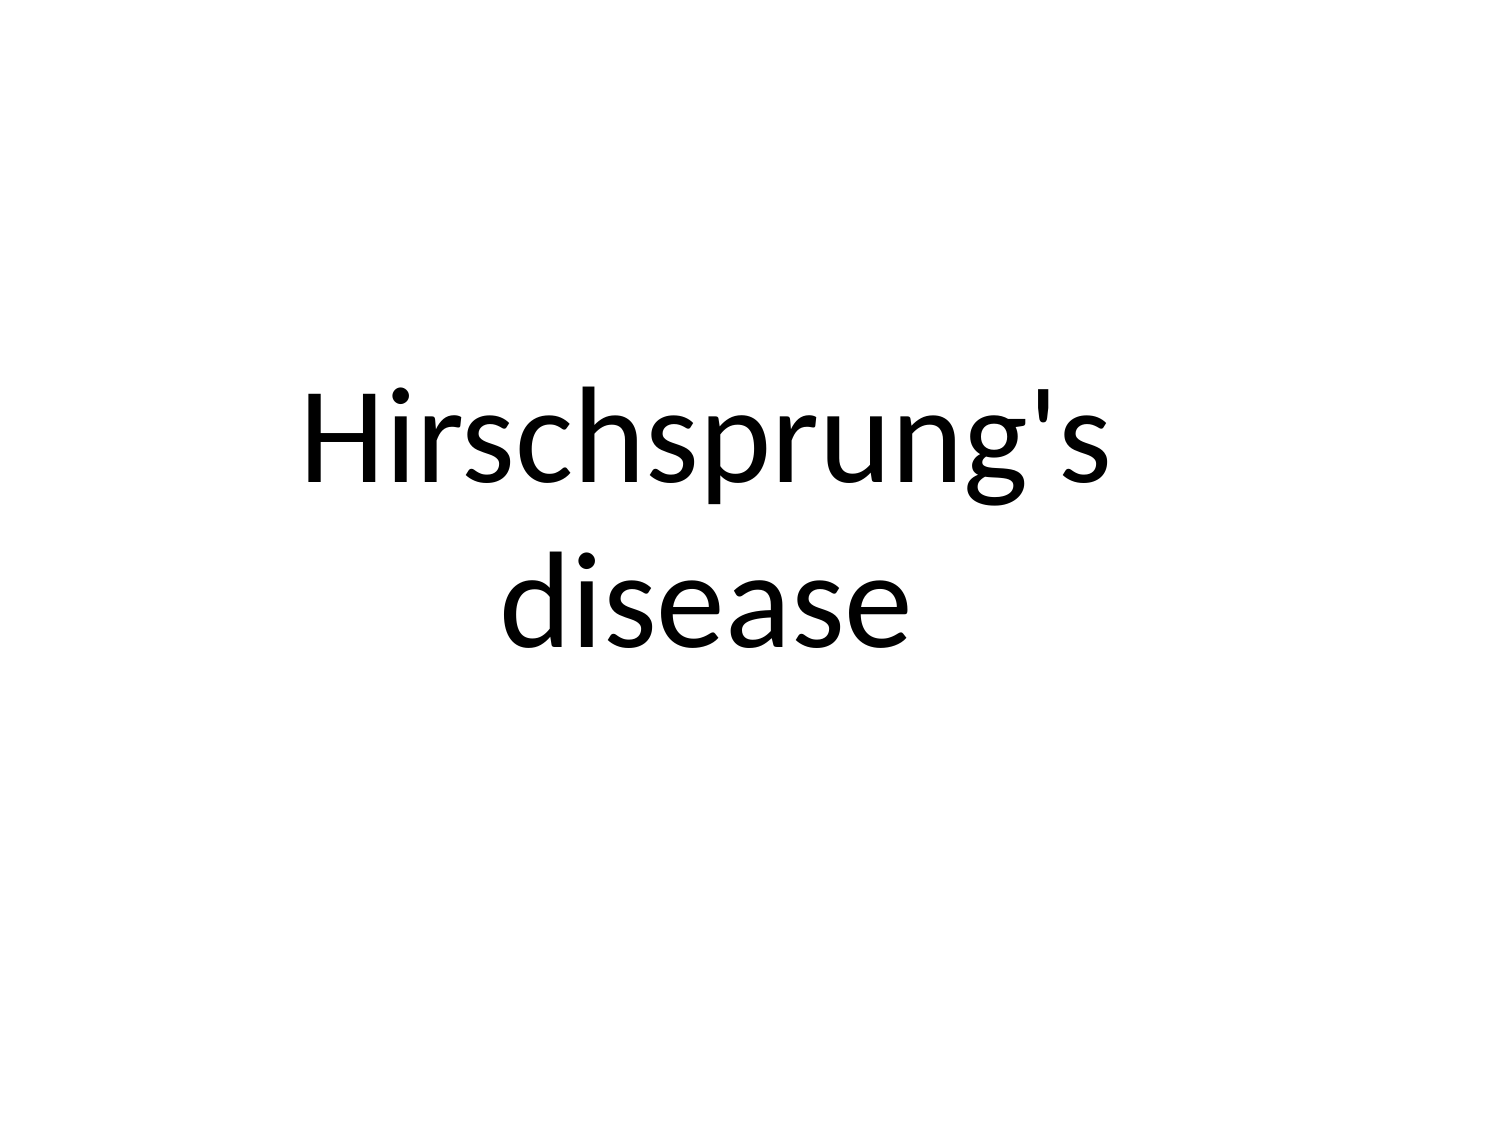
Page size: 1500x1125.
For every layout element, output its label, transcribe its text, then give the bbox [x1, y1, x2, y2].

text_box Hirschsprung's disease [225, 337, 1188, 755]
